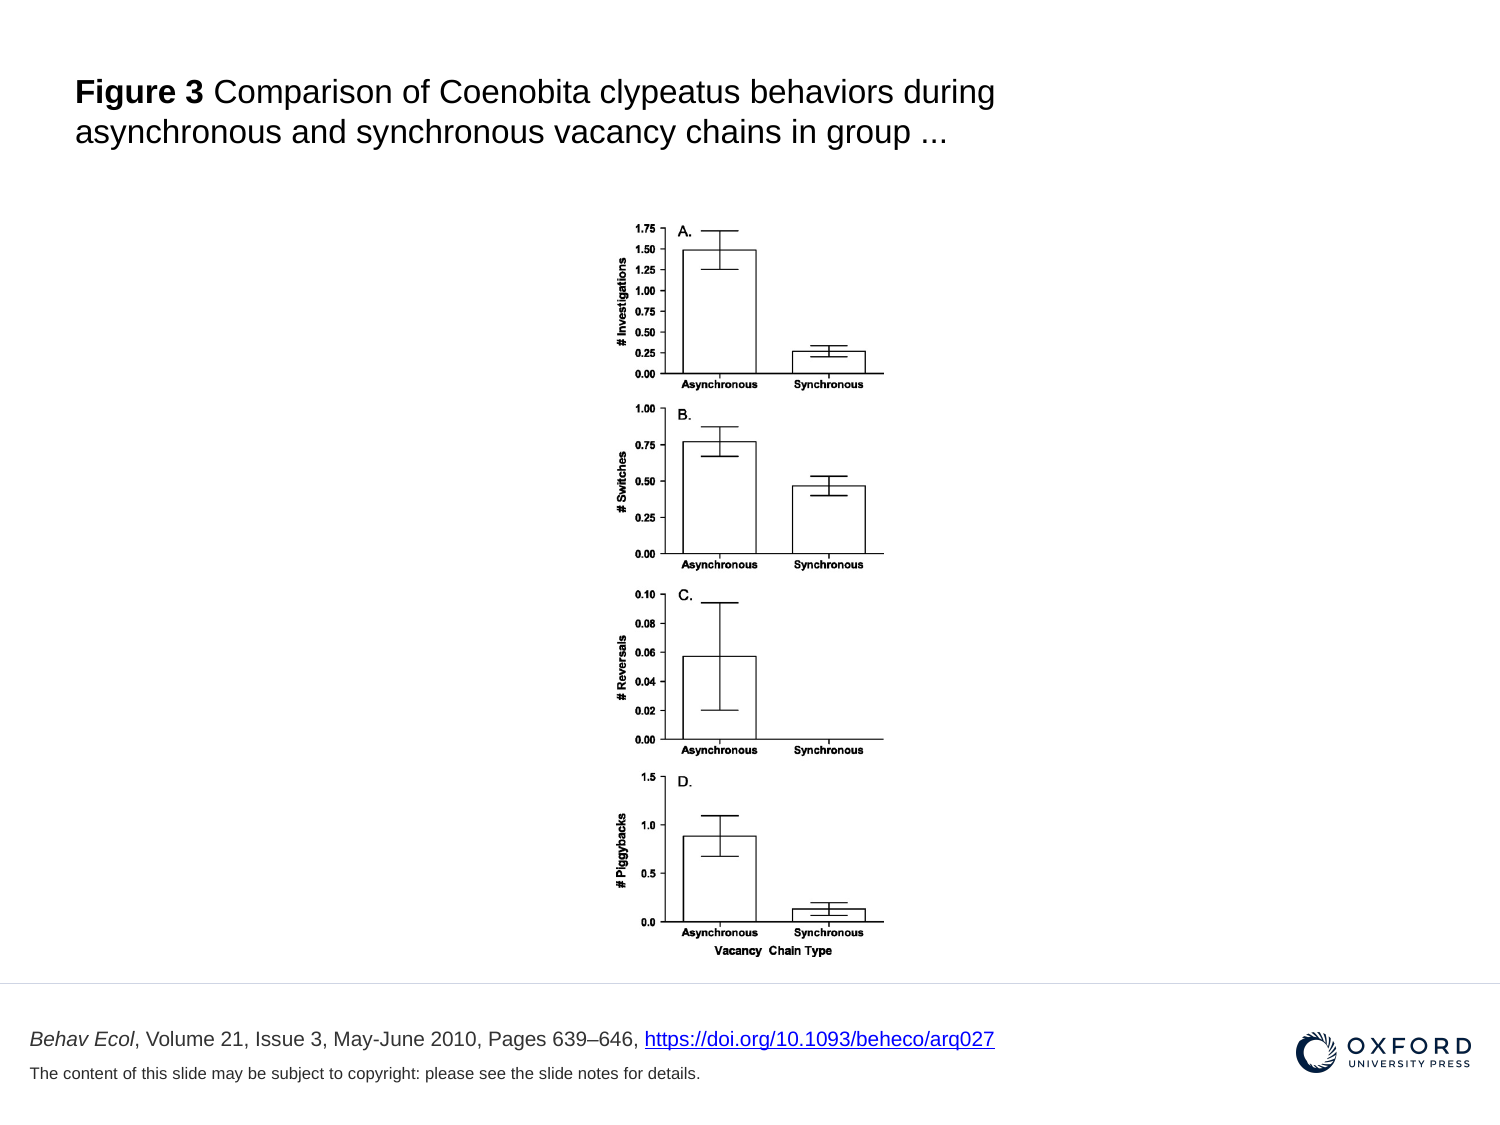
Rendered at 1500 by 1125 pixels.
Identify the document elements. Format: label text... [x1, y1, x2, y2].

title Figure 3 Comparison of Coenobita clypeatus behaviors during asynchronous and synchronous vacancy chains in group ... [75, 69, 1078, 171]
picture [616, 224, 884, 957]
footer Behav Ecol, Volume 21, Issue 3, May-June 2010, Pages 639–646, https://doi.org/10.1093/beheco/arq027 The content of this slide may be subject to copyright: please see the slide notes for details. [0, 983, 1260, 1125]
picture [1296, 1032, 1471, 1073]
